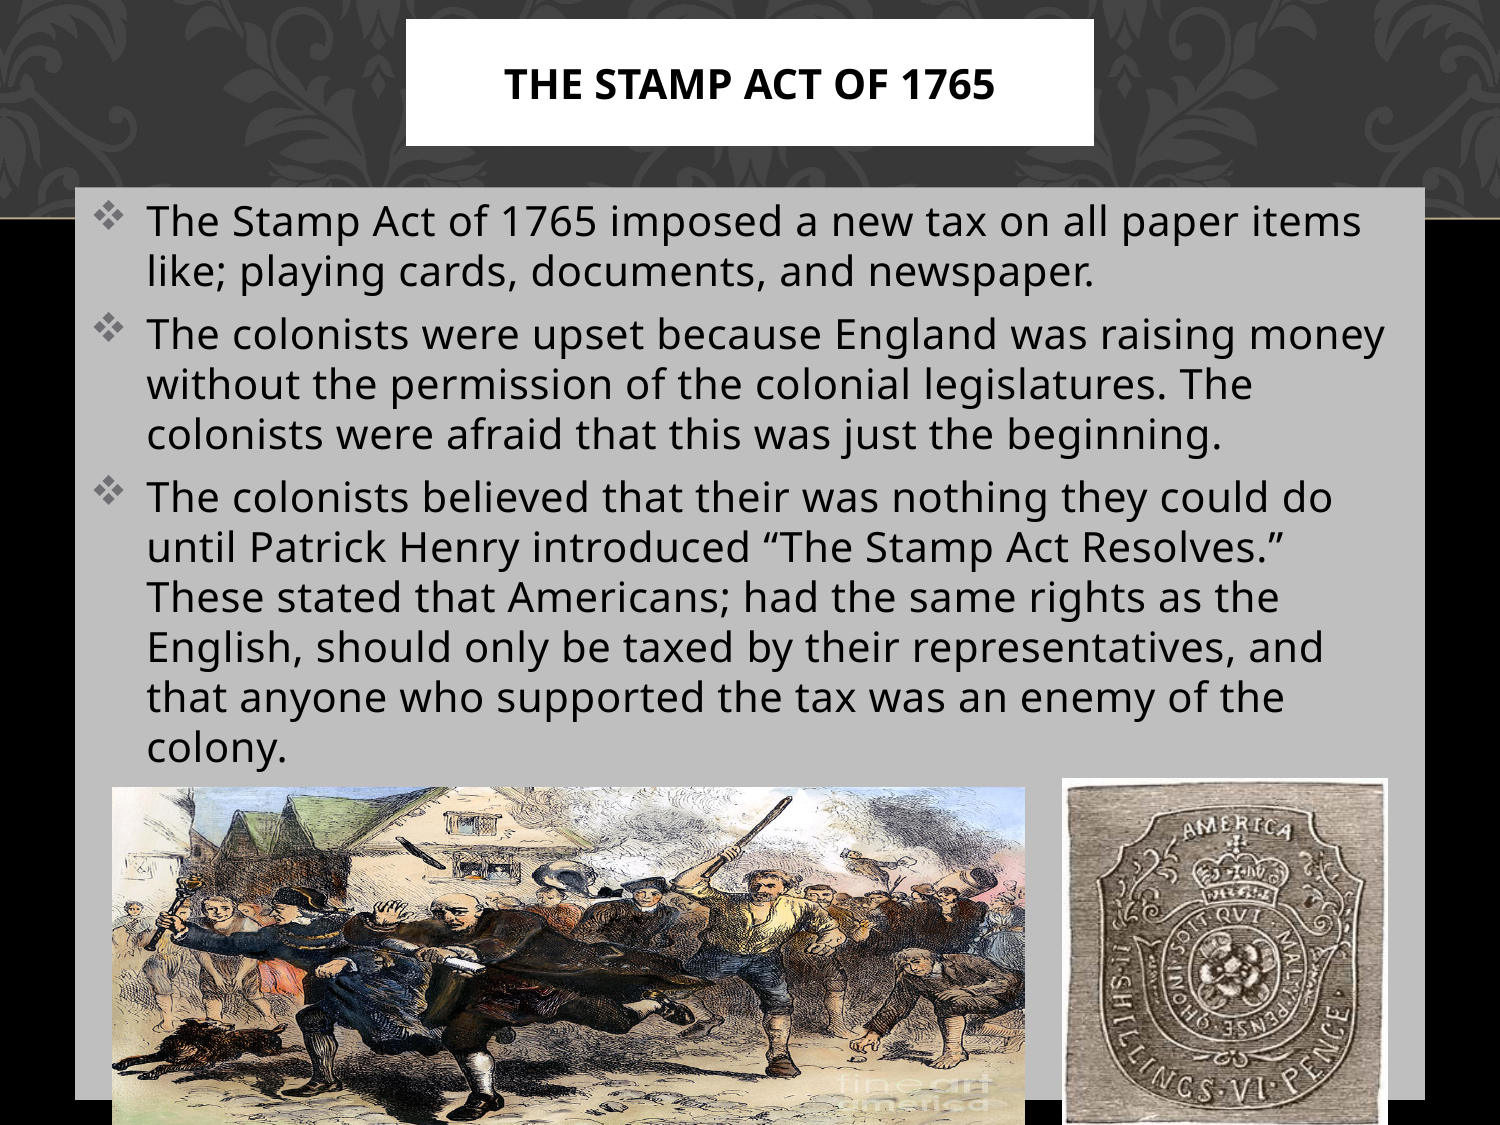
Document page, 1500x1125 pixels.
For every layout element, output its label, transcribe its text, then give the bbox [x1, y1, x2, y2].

picture [112, 787, 1026, 1125]
picture [1062, 777, 1388, 1125]
title The Stamp Act of 1765 [406, 19, 1094, 146]
list The Stamp Act of 1765 imposed a new tax on all paper items like; playing cards, documents, and newspaper. The colonists were upset because England was raising money without the permission of the colonial legislatures. The colonists were afraid that this was just the beginning. The colonists believed that their was nothing they could do until Patrick Henry introduced “The Stamp Act Resolves.” These stated that Americans; had the same rights as the English, should only be taxed by their representatives, and that anyone who supported the tax was an enemy of the colony. [75, 187, 1425, 1100]
